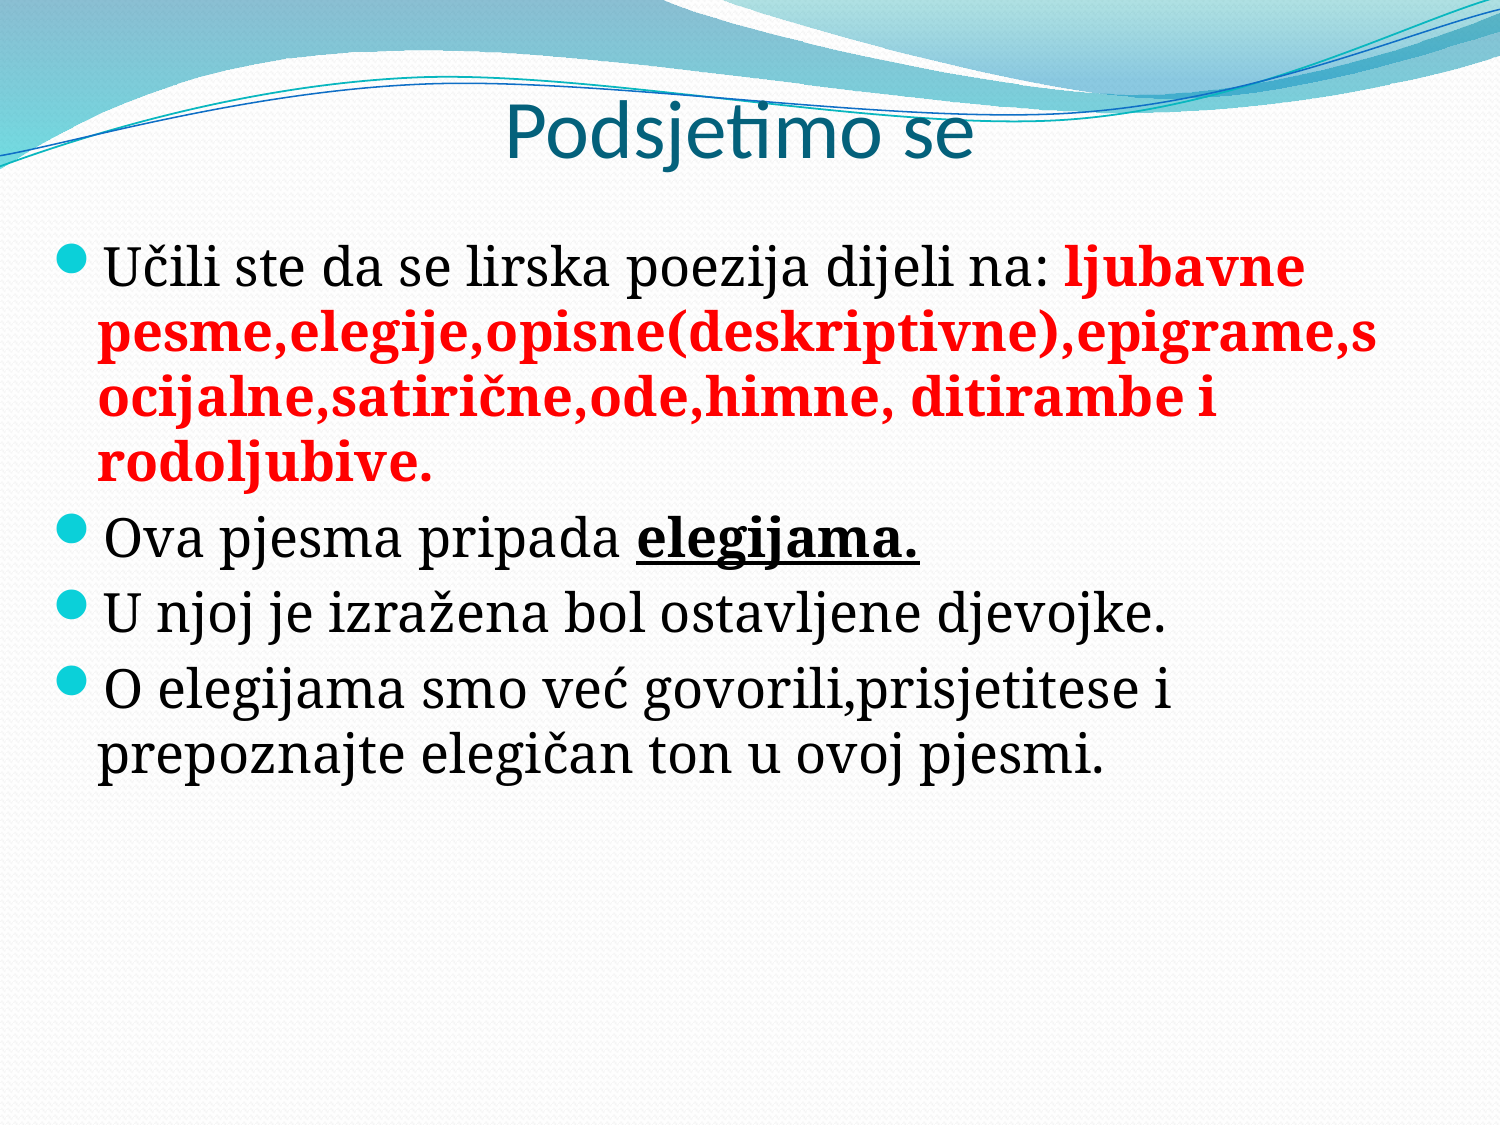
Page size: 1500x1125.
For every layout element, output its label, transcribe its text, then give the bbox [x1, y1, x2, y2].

list Učili ste da se lirska poezija dijeli na: ljubavne pesme,elegije,opisne(deskriptivne),epigrame,socijalne,satirične,ode,himne, ditirambe i rodoljubive. Ova pjesma pripada elegijama. U njoj je izražena bol ostavljene djevojke. O elegijama smo već govorili,prisjetitese i prepoznajte elegičan ton u ovoj pjesmi. [37, 224, 1425, 1005]
title Podsjetimo se [75, 45, 1425, 175]
